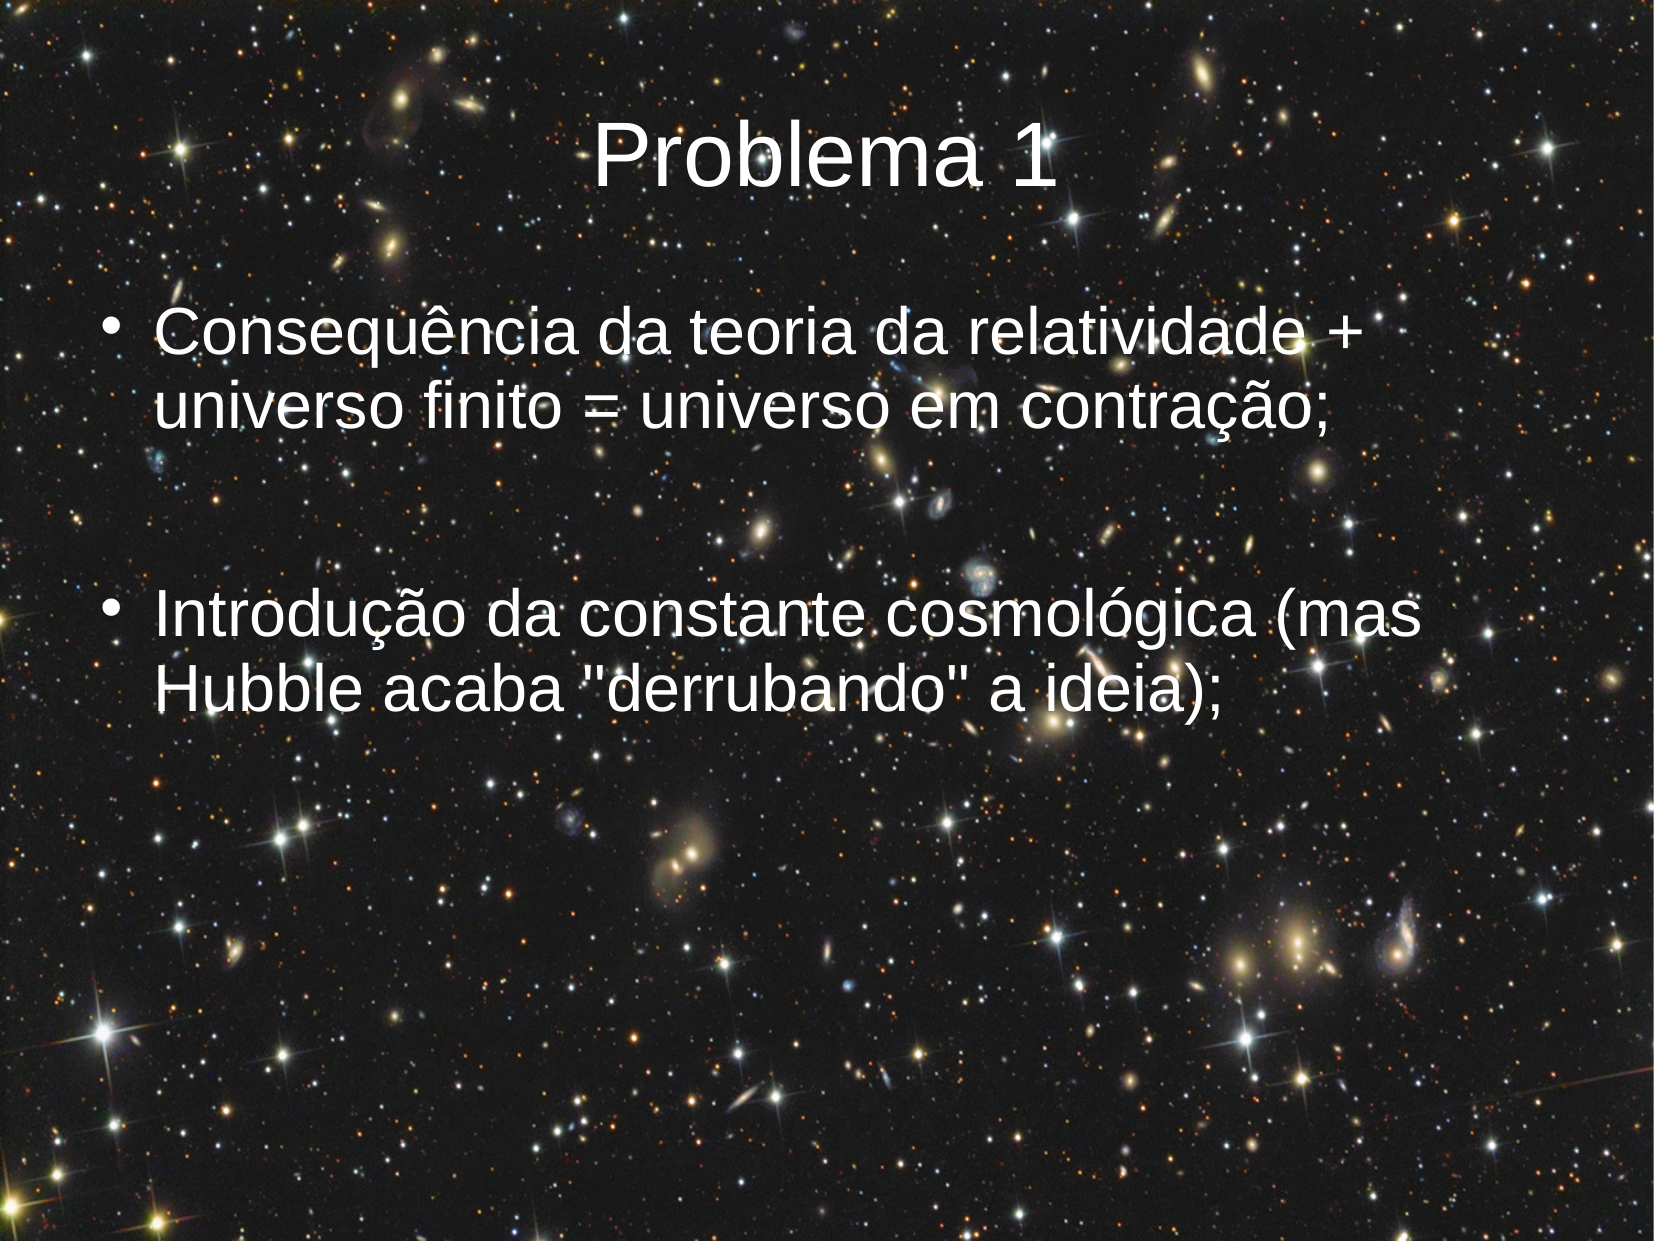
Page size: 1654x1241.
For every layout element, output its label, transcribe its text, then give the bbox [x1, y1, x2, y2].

title Problema 1 [82, 49, 1571, 257]
picture [0, 0, 1654, 1241]
list Consequência da teoria da relatividade + universo finito = universo em contração; Introdução da constante cosmológica (mas Hubble acaba "derrubando" a ideia); [82, 290, 1571, 1109]
